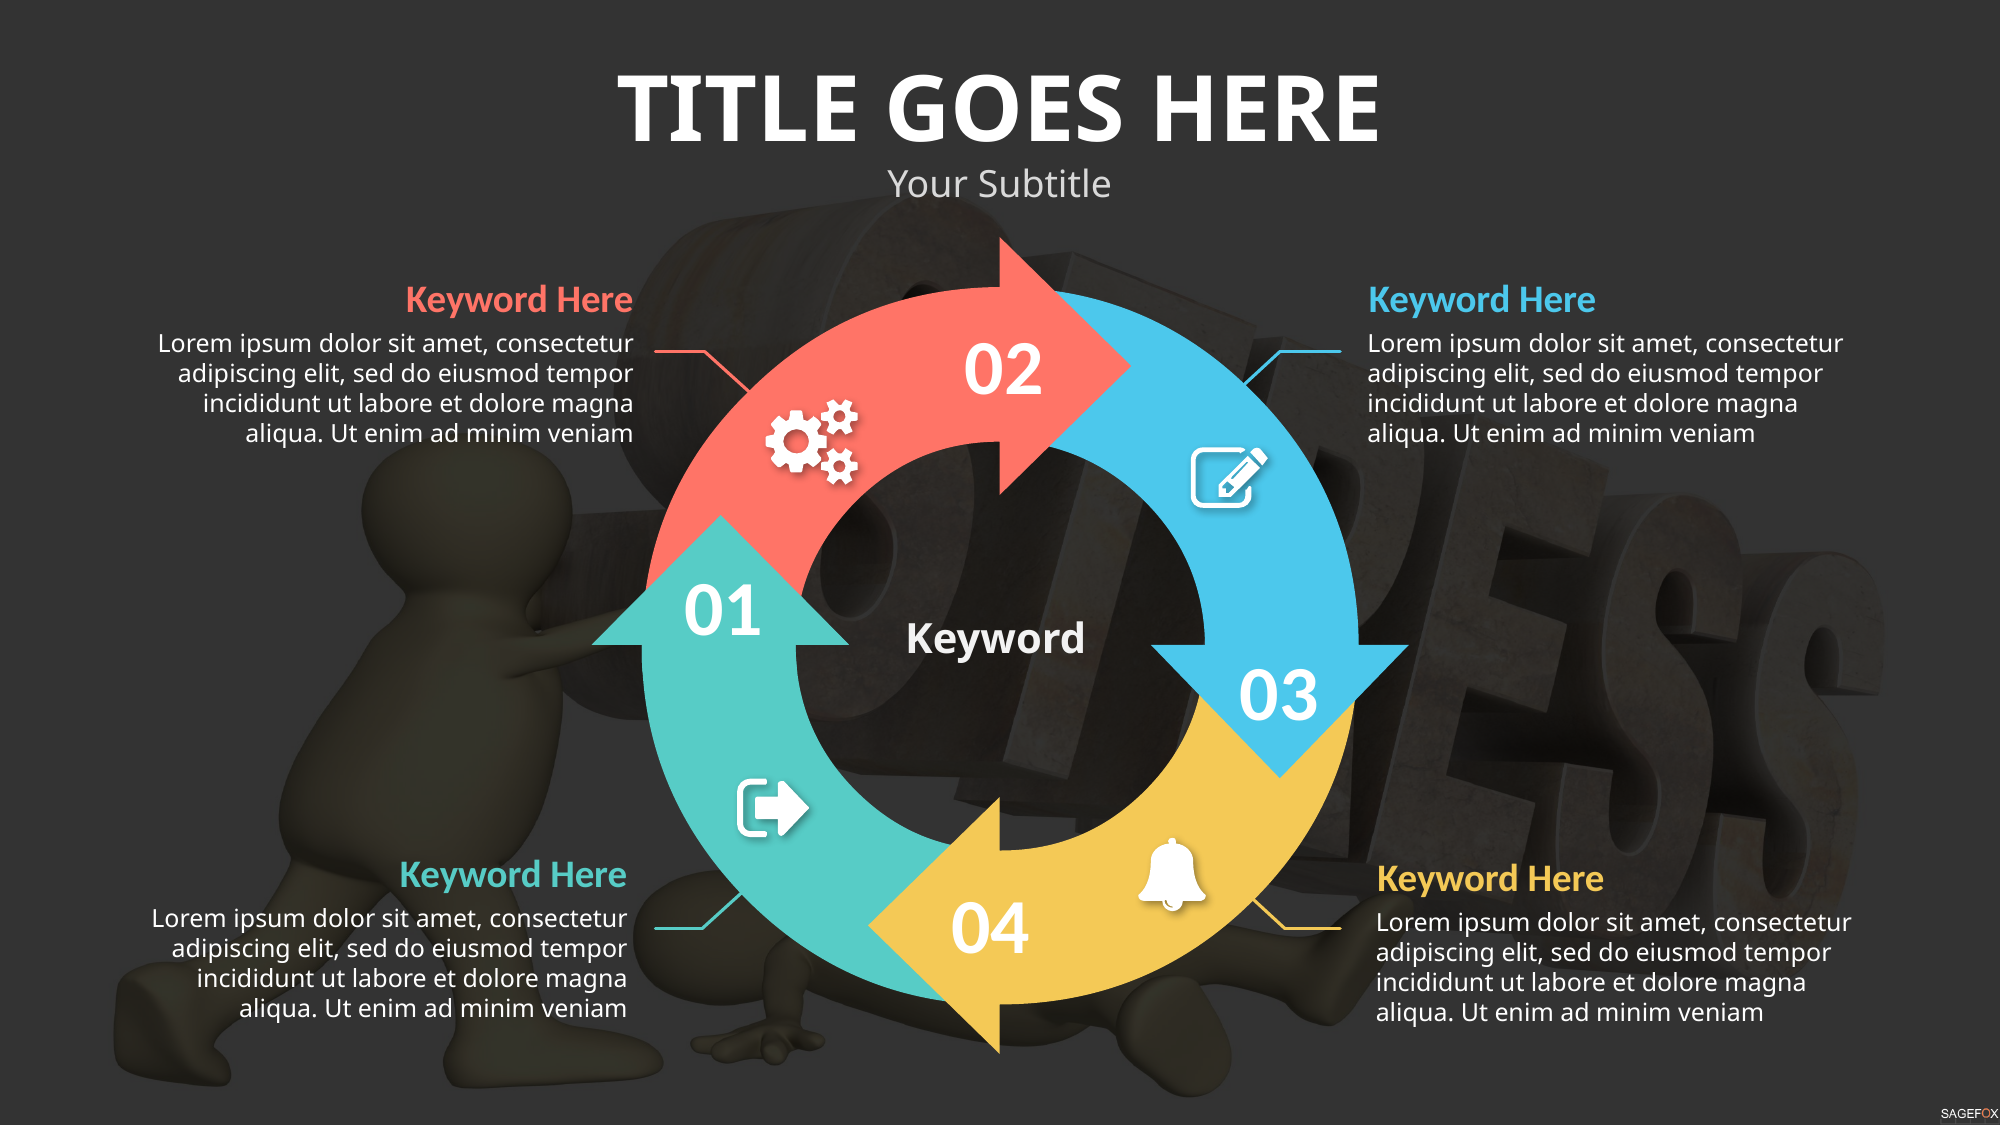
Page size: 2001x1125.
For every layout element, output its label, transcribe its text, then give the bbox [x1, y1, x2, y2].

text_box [1232, 880, 1341, 929]
text_box [867, 696, 1355, 1054]
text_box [136, 273, 635, 449]
text_box [765, 399, 858, 485]
text_box Keyword [905, 611, 1087, 662]
text_box [1218, 455, 1260, 497]
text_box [655, 351, 758, 400]
text_box 04 [951, 875, 1031, 969]
text_box TITLE GOES HERE Your Subtitle [548, 42, 1452, 212]
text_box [1367, 273, 1866, 449]
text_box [1375, 852, 1874, 1029]
text_box [642, 673, 950, 1002]
text_box [645, 236, 1132, 596]
text_box [591, 515, 849, 673]
text_box [1050, 290, 1409, 779]
text_box 02 [964, 316, 1044, 410]
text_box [655, 880, 755, 929]
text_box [1227, 350, 1341, 400]
text_box [1190, 447, 1252, 508]
text_box [1250, 447, 1268, 466]
text_box 01 [684, 557, 764, 652]
text_box [1138, 837, 1206, 912]
text_box 03 [1239, 641, 1319, 736]
picture [0, 0, 2001, 1125]
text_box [130, 848, 629, 1025]
text_box [737, 778, 767, 838]
text_box [755, 781, 809, 836]
